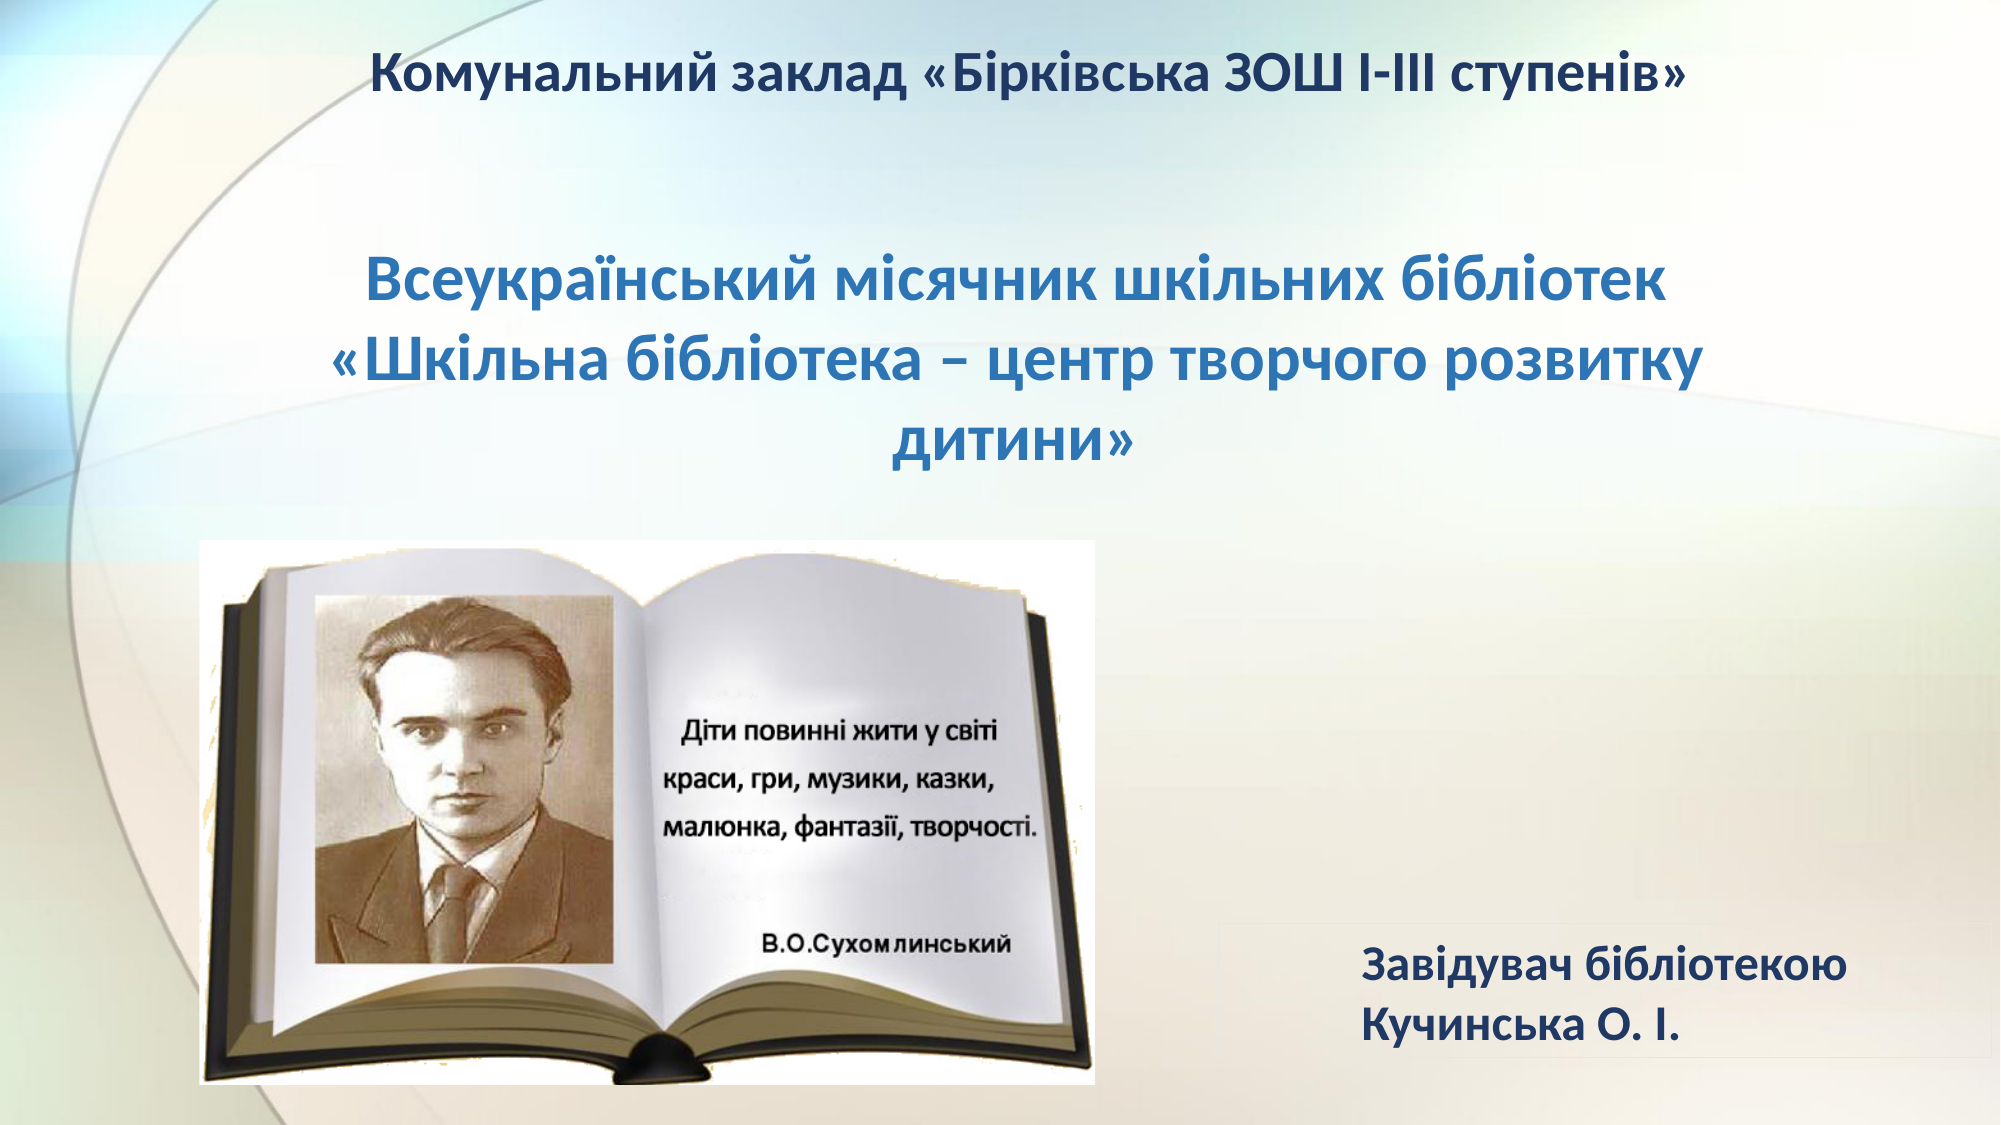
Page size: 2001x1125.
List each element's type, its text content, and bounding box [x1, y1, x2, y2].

picture [0, 0, 2001, 1125]
title Всеукраїнський місячник шкільних бібліотек «Шкільна бібліотека – центр творчого розвитку дитини» [266, 92, 1767, 482]
text_box Завідувач бібліотекою Кучинська О. І. [1218, 923, 1992, 1058]
subtitle Комунальний заклад «Бірківська ЗОШ І-ІІІ ступенів» [281, 33, 1782, 182]
